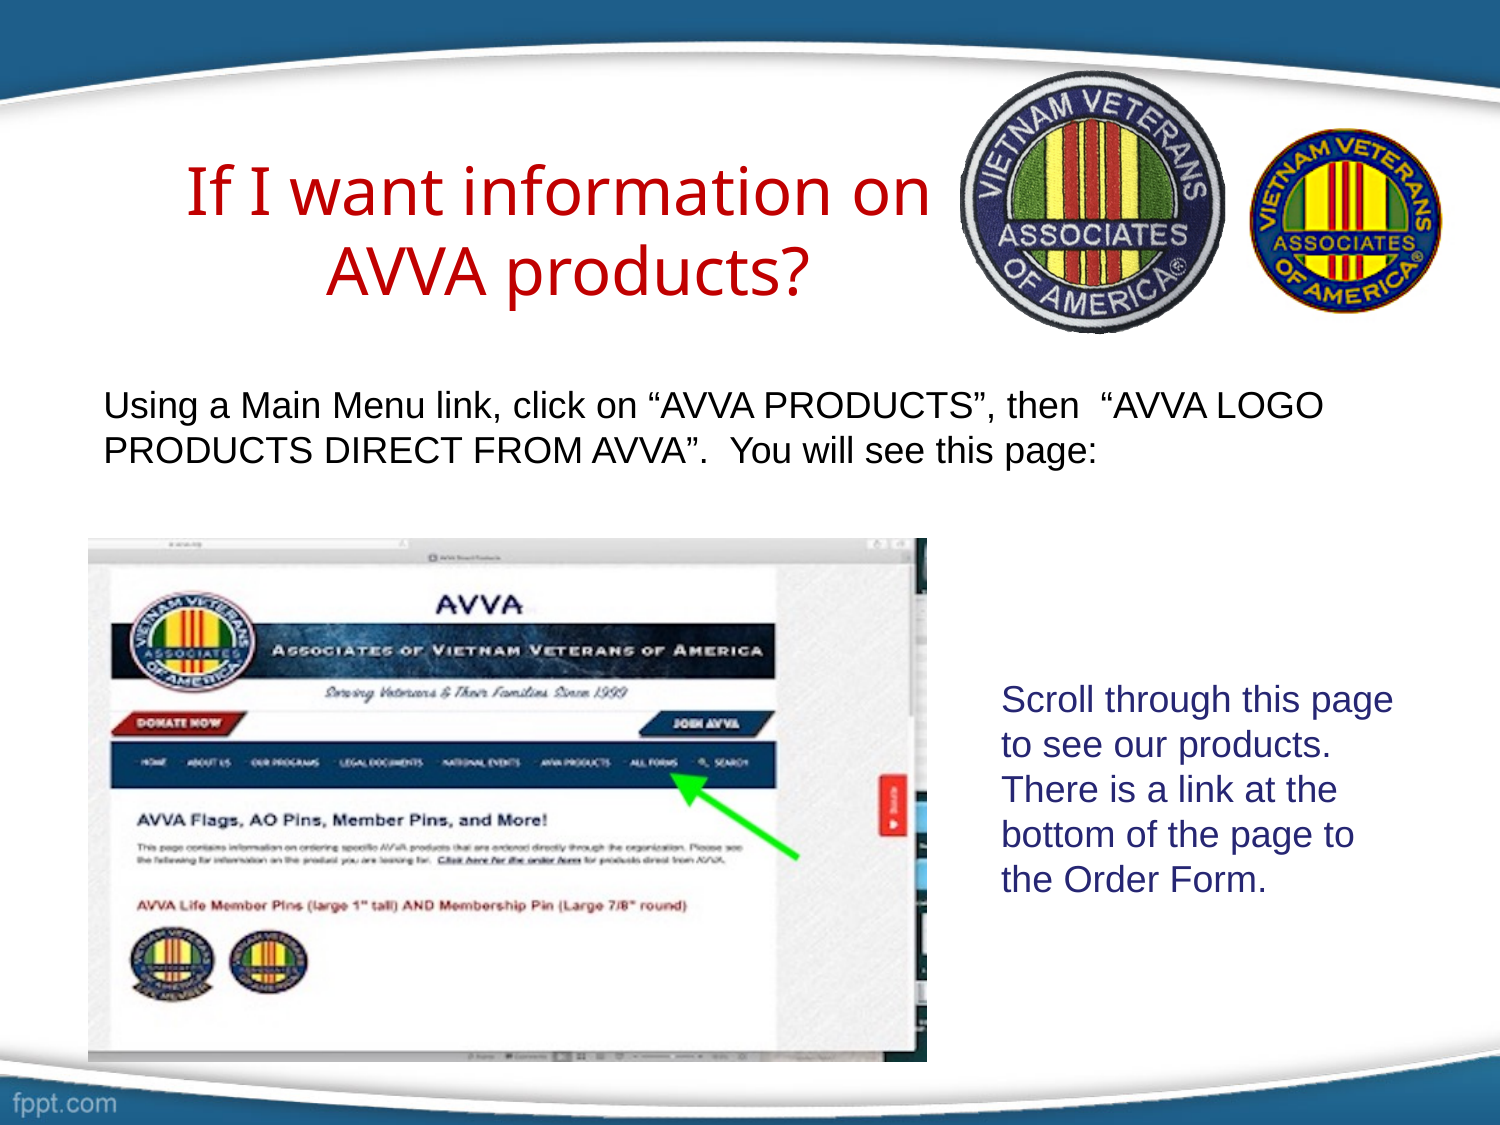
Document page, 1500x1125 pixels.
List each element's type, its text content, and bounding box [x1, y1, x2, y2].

picture [0, 0, 1500, 1125]
text_box Using a Main Menu link, click on “AVVA PRODUCTS”, then “AVVA LOGO PRODUCTS DIRECT FROM AVVA”. You will see this page: [88, 373, 1436, 479]
text_box If I want information on AVVA products? [171, 141, 950, 316]
text_box Scroll through this page to see our products. There is a link at the bottom of the page to the Order Form. [986, 667, 1412, 908]
